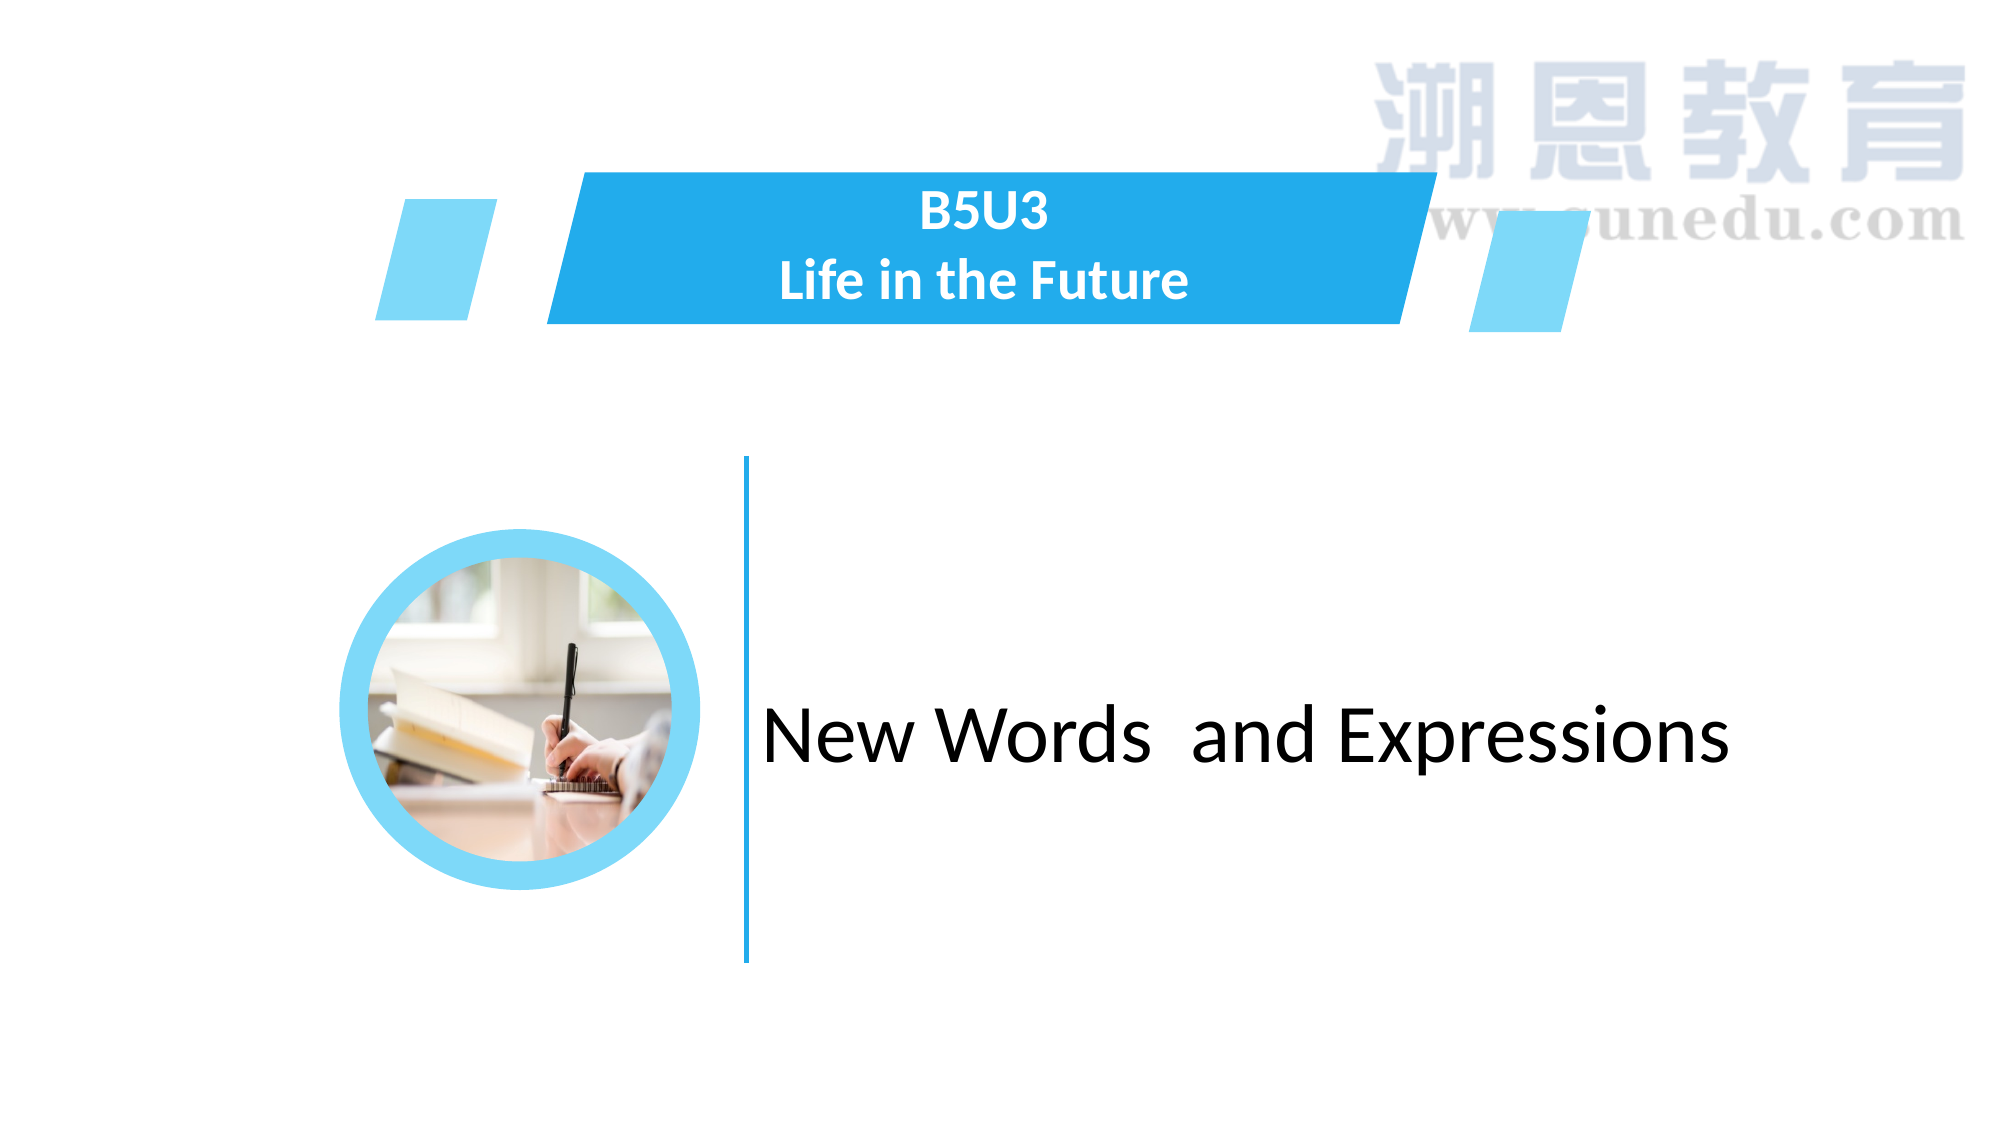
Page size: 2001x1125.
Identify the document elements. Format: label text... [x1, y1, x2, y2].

text_box [366, 556, 673, 863]
text_box [338, 528, 702, 892]
text_box [1467, 209, 1593, 334]
text_box [545, 259, 1404, 326]
text_box New Words and Expressions [747, 621, 1976, 944]
text_box B5U3 Life in the Future [562, 171, 1407, 312]
text_box [1407, 171, 1439, 299]
text_box [373, 198, 499, 322]
